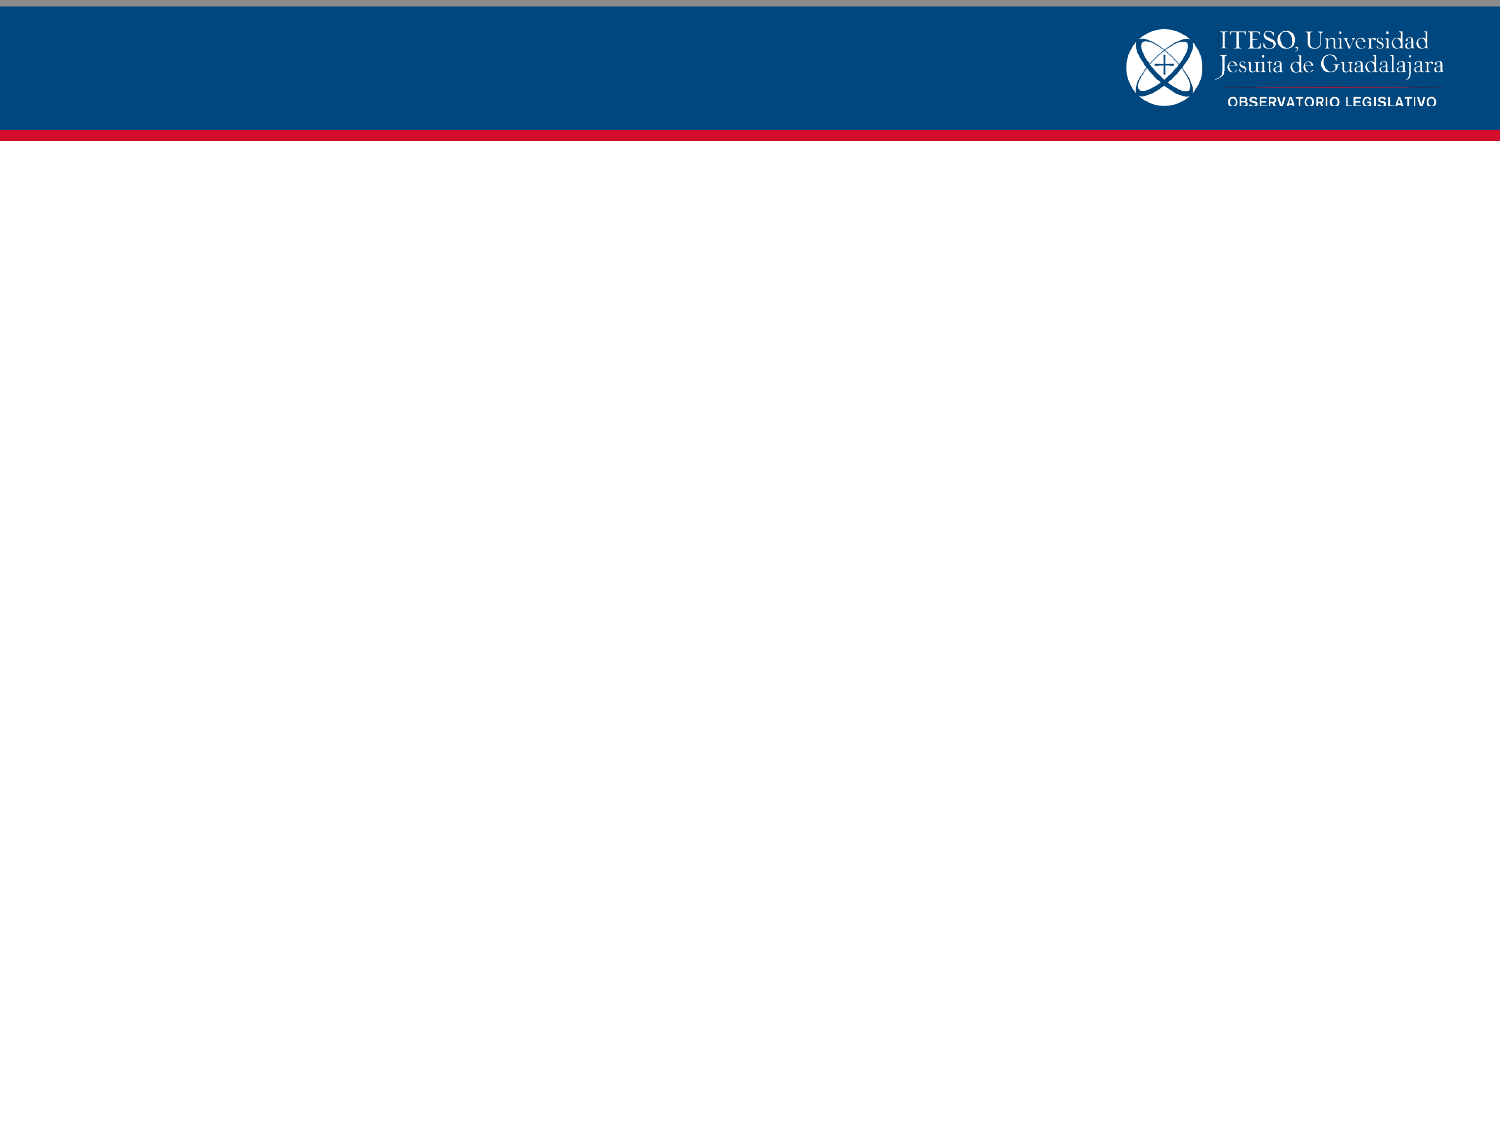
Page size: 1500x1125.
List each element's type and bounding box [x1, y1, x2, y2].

picture [0, 0, 1500, 141]
